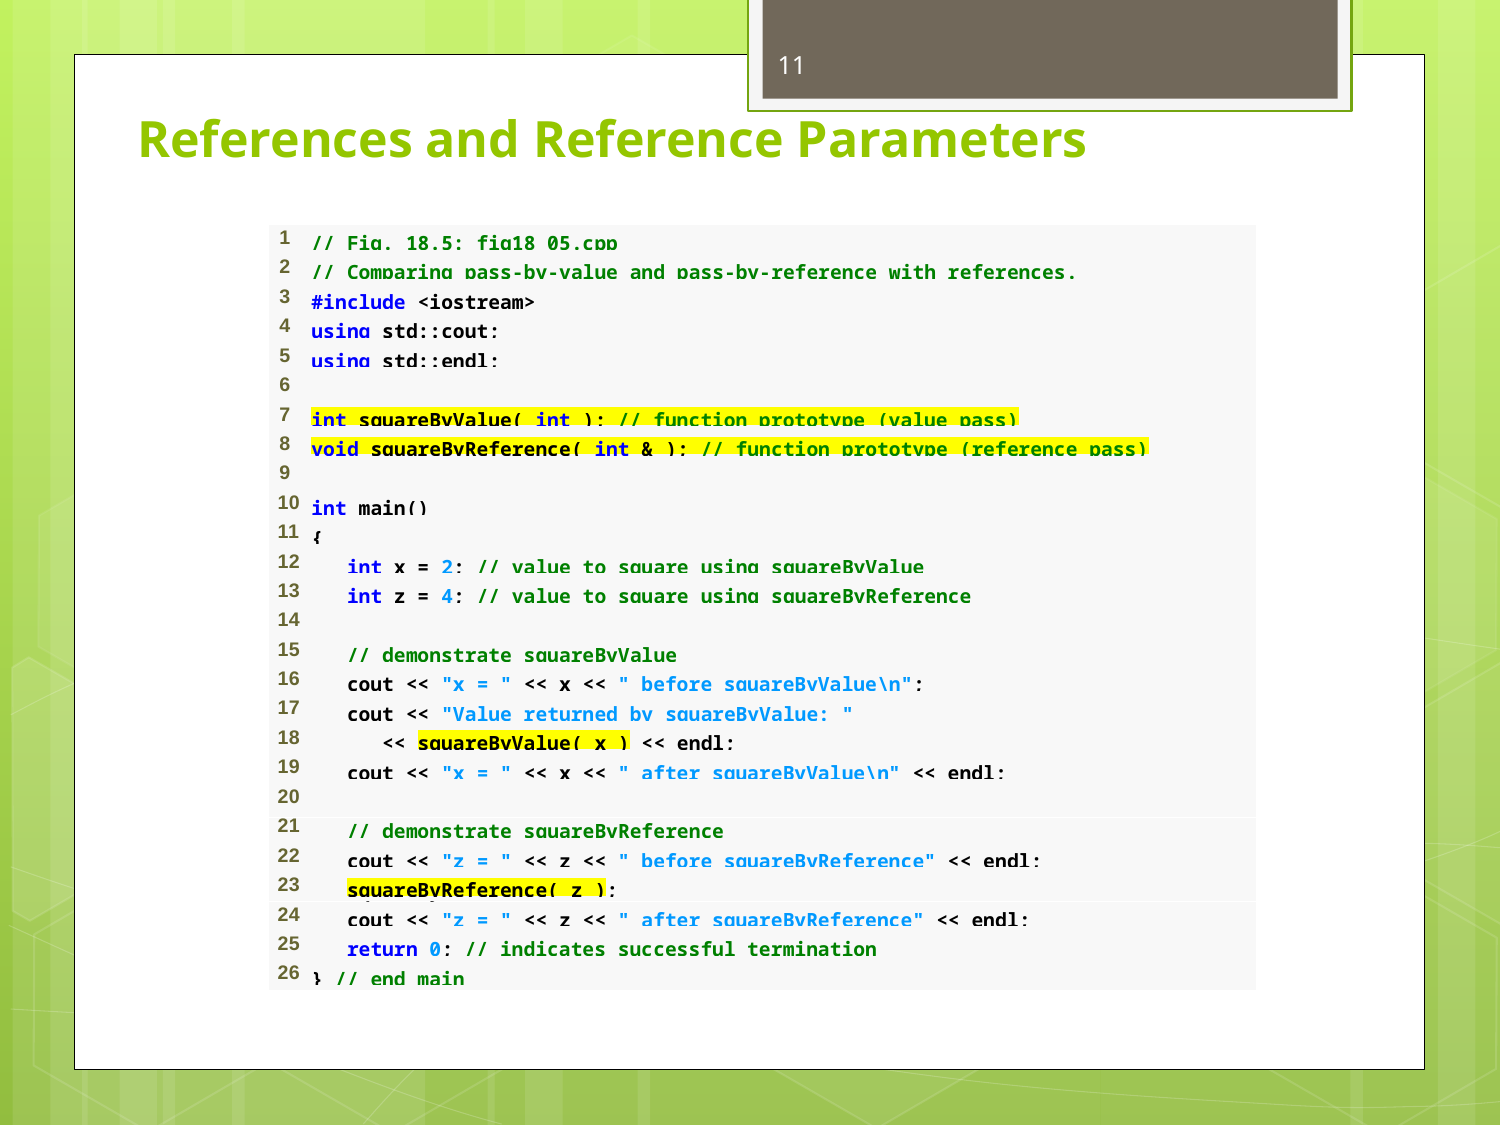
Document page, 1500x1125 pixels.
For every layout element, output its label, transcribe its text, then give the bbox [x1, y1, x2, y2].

slide_number 11 [762, 36, 982, 97]
footer [849, 1037, 1425, 1098]
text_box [268, 224, 1257, 1016]
title References and Reference Parameters [122, 62, 1275, 175]
